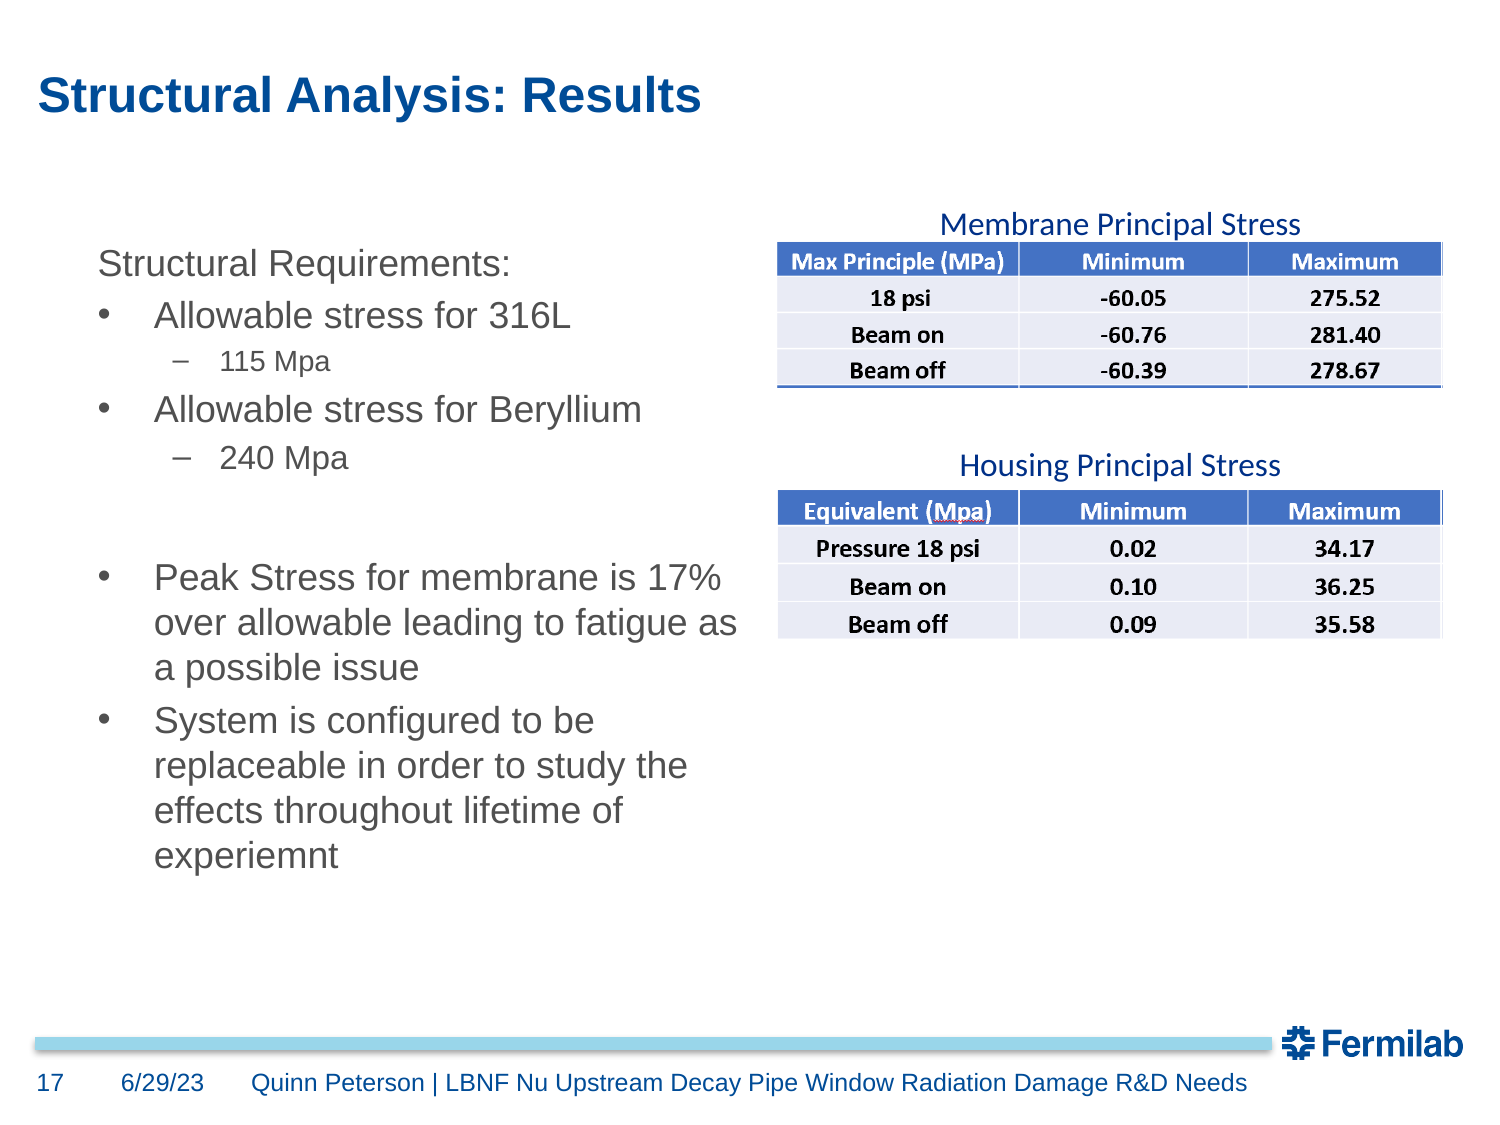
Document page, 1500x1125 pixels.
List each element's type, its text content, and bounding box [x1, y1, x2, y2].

picture [771, 238, 1443, 388]
title Structural Analysis: Results [37, 17, 1463, 123]
text_box Membrane Principal Stress [894, 195, 1347, 237]
picture [771, 484, 1443, 641]
footer Quinn Peterson | LBNF Nu Upstream Decay Pipe Window Radiation Damage R&D Needs [251, 1066, 1279, 1107]
list Structural Requirements: Allowable stress for 316L 115 Mpa Allowable stress for Beryllium 240 Mpa Peak Stress for membrane is 17% over allowable leading to fatigue as a possible issue System is configured to be replaceable in order to study the effects throughout lifetime of experiemnt [97, 238, 742, 513]
slide_number 17 [36, 1066, 105, 1106]
text_box Housing Principal Stress [894, 436, 1347, 482]
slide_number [120, 1066, 252, 1108]
picture [1282, 1026, 1463, 1060]
